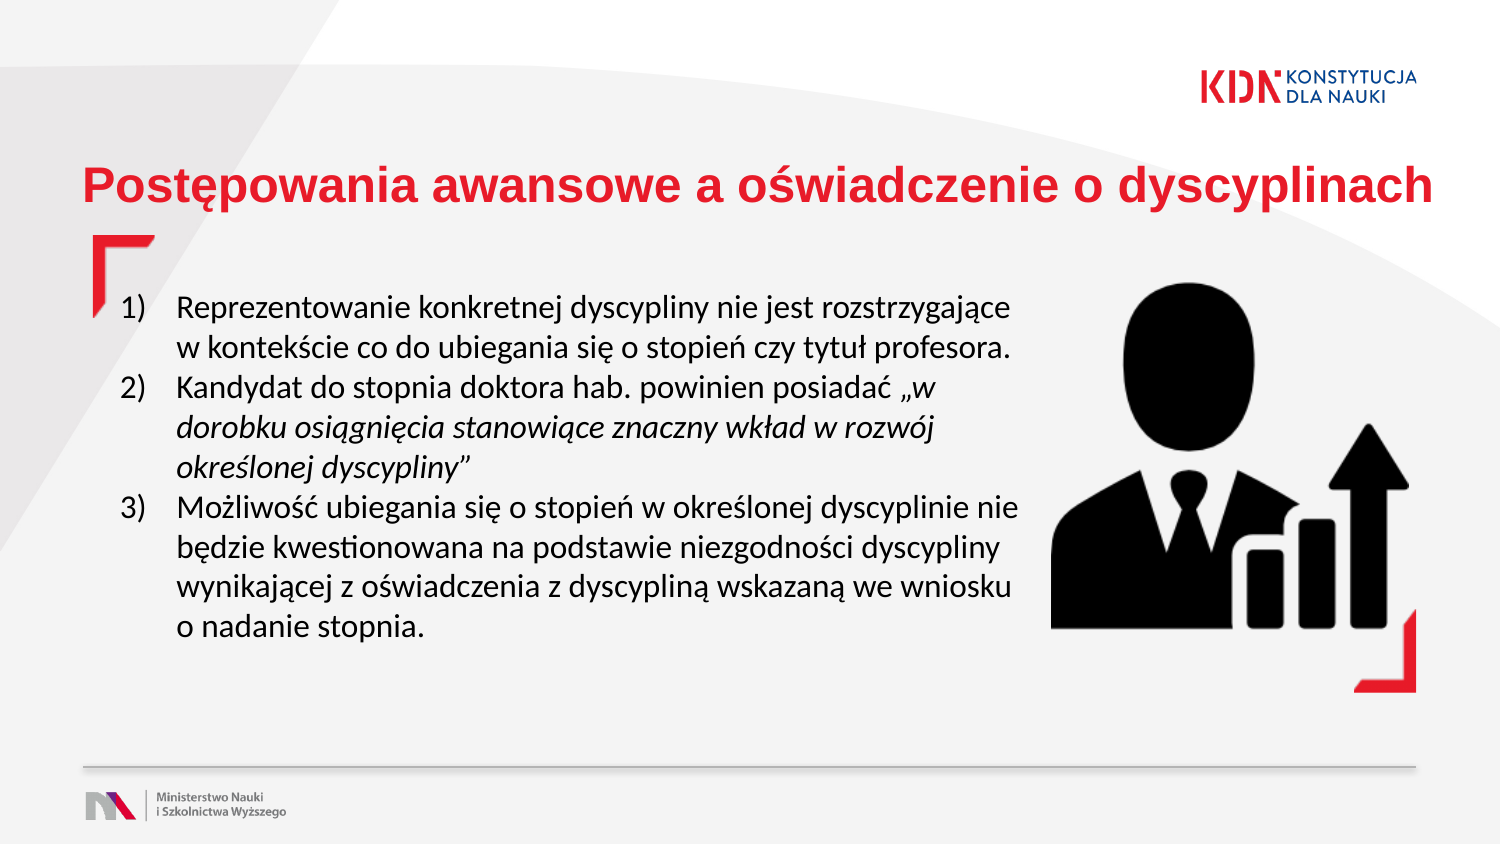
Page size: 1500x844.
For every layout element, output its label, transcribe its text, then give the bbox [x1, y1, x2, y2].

title Postępowania awansowe a oświadczenie o dyscyplinach [67, 42, 1500, 220]
picture [0, 0, 1500, 844]
text_box Reprezentowanie konkretnej dyscypliny nie jest rozstrzygające w kontekście co do ubiegania się o stopień czy tytuł profesora. Kandydat do stopnia doktora hab. powinien posiadać „w dorobku osiągnięcia stanowiące znaczny wkład w rozwój określonej dyscypliny” Możliwość ubiegania się o stopień w określonej dyscyplinie nie będzie kwestionowana na podstawie niezgodności dyscypliny wynikającej z oświadczenia z dyscypliną wskazaną we wniosku o nadanie stopnia. [105, 277, 1037, 652]
